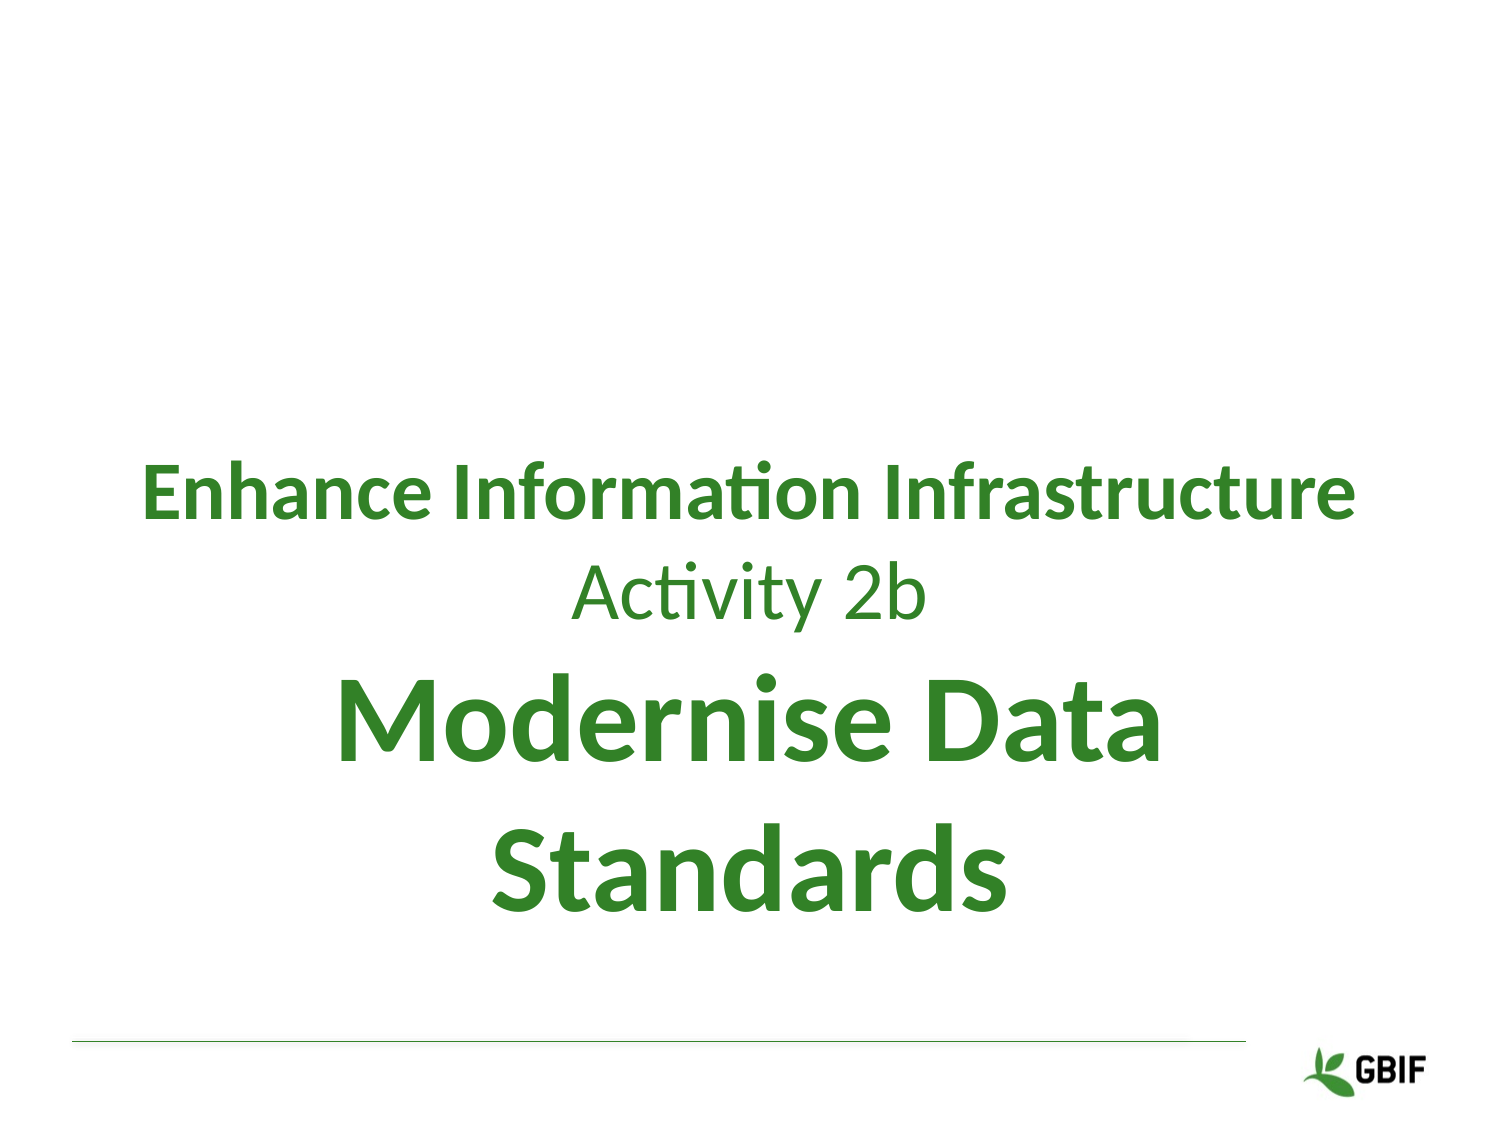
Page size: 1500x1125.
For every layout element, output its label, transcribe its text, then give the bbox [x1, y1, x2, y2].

text_box Enhance Information Infrastructure Activity 2b Modernise Data Standards [126, 428, 1374, 944]
picture [1285, 1019, 1443, 1125]
